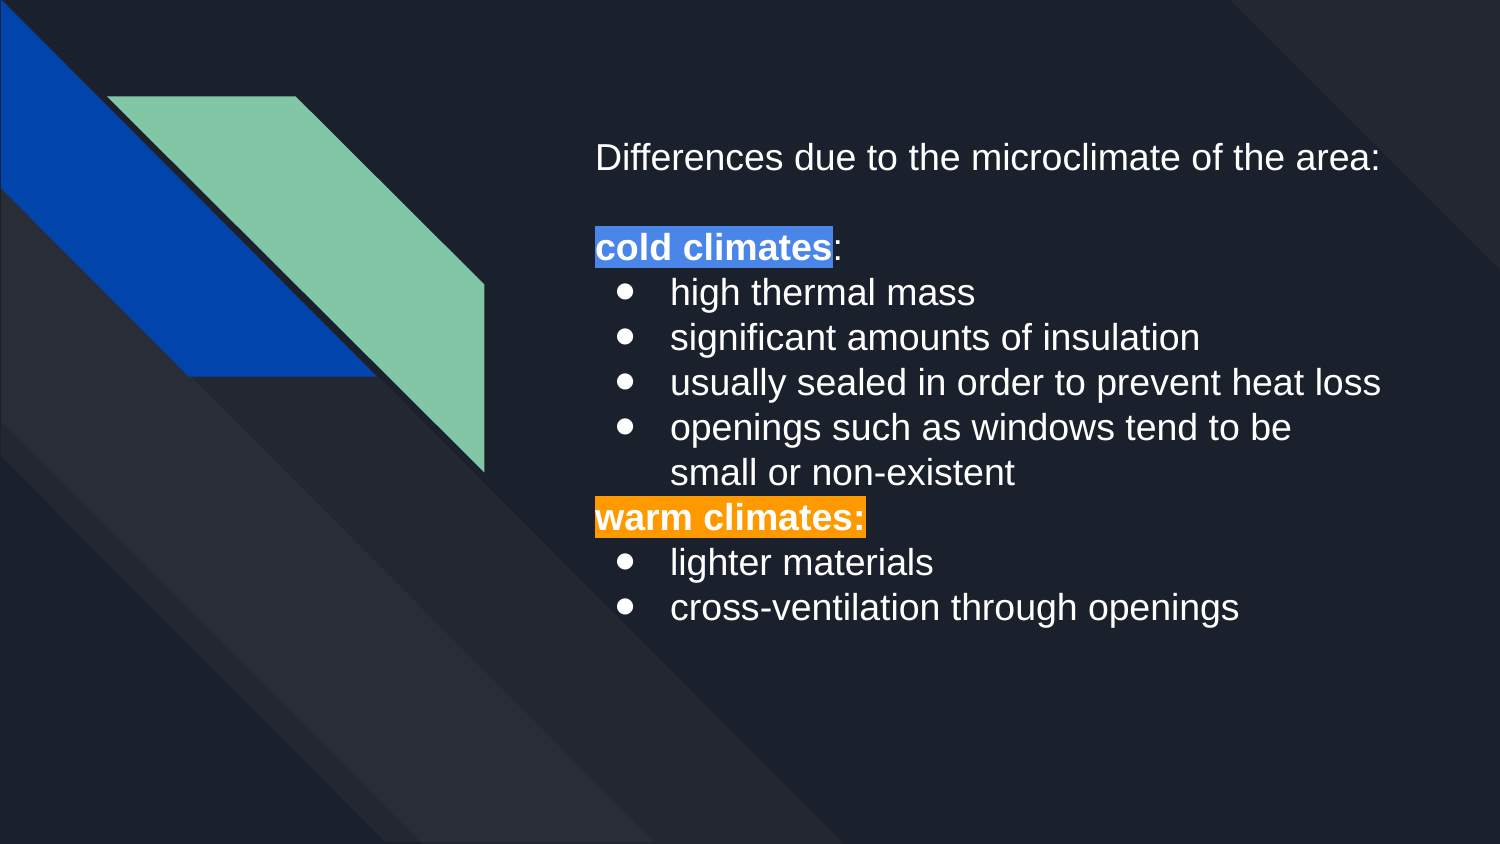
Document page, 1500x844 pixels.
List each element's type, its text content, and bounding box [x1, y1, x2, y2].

title Differences due to the microclimate of the area: cold climates: high thermal mass significant amounts of insulation usually sealed in order to prevent heat loss openings such as windows tend to be small or non-existent warm climates: lighter materials cross-ventilation through openings [580, 117, 1404, 673]
